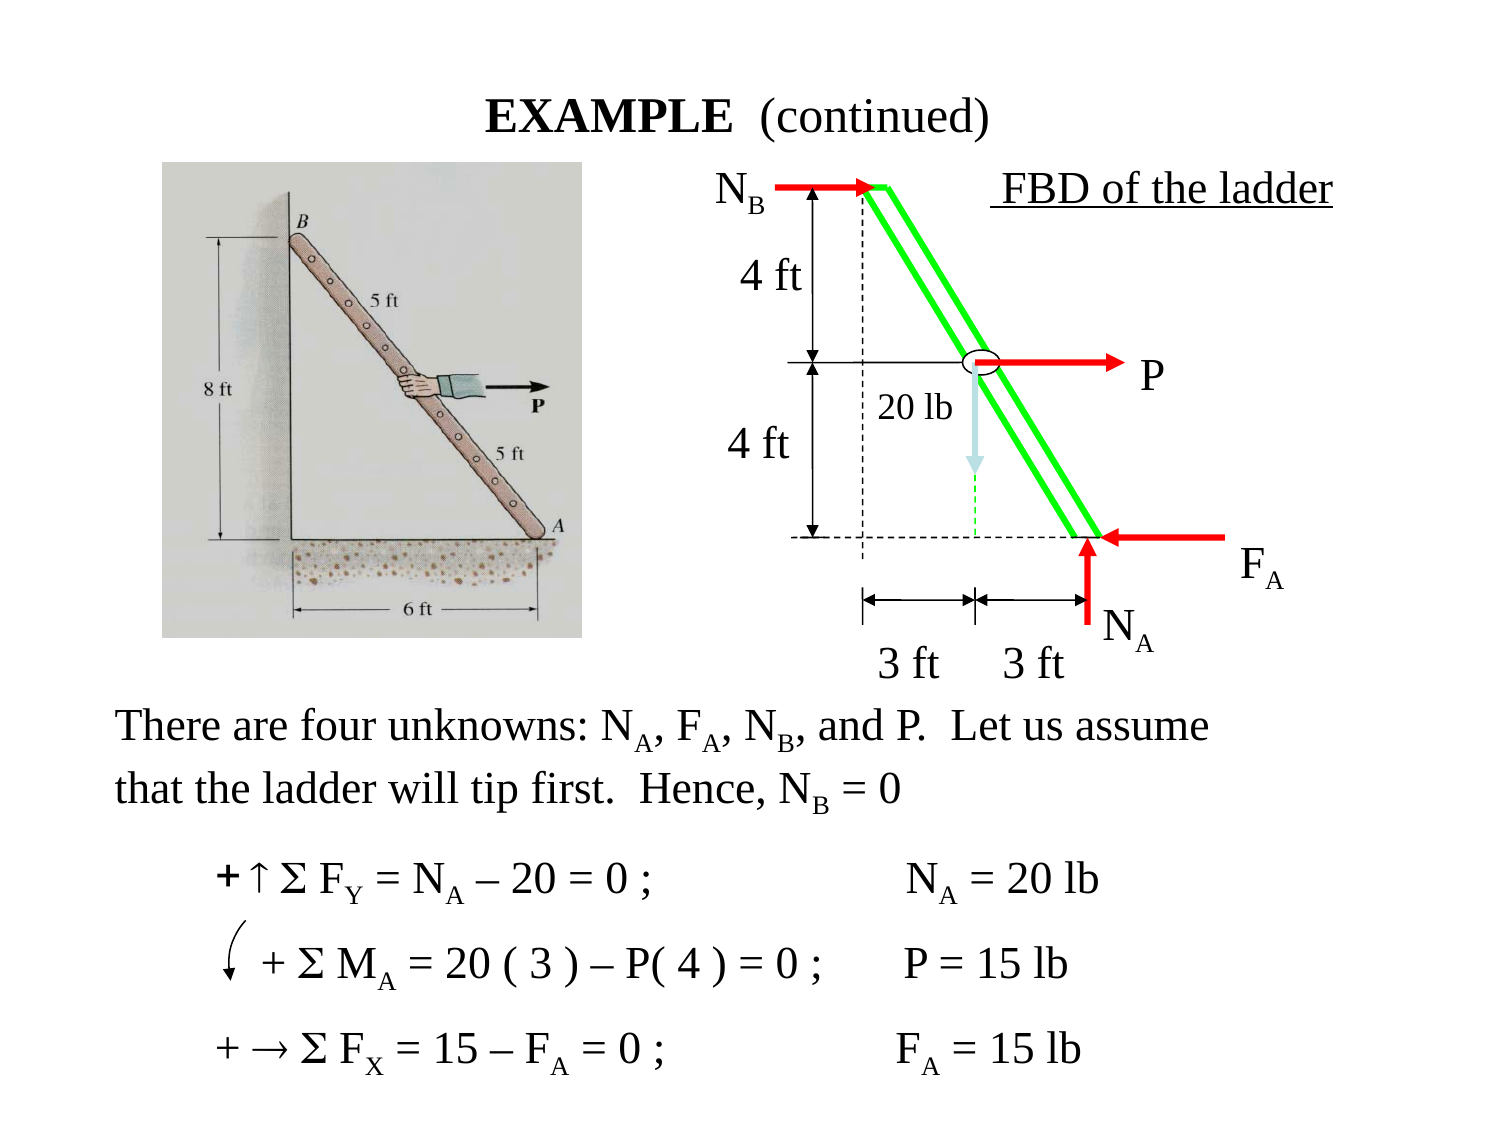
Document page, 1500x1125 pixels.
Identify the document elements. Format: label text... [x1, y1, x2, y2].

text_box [199, 839, 1338, 1076]
picture [162, 162, 582, 638]
text_box There are four unknowns: NA, FA, NB, and P. Let us assume that the ladder will tip first. Hence, NB = 0 [99, 687, 1238, 828]
text_box EXAMPLE (continued) [150, 74, 1325, 150]
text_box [699, 149, 1438, 696]
